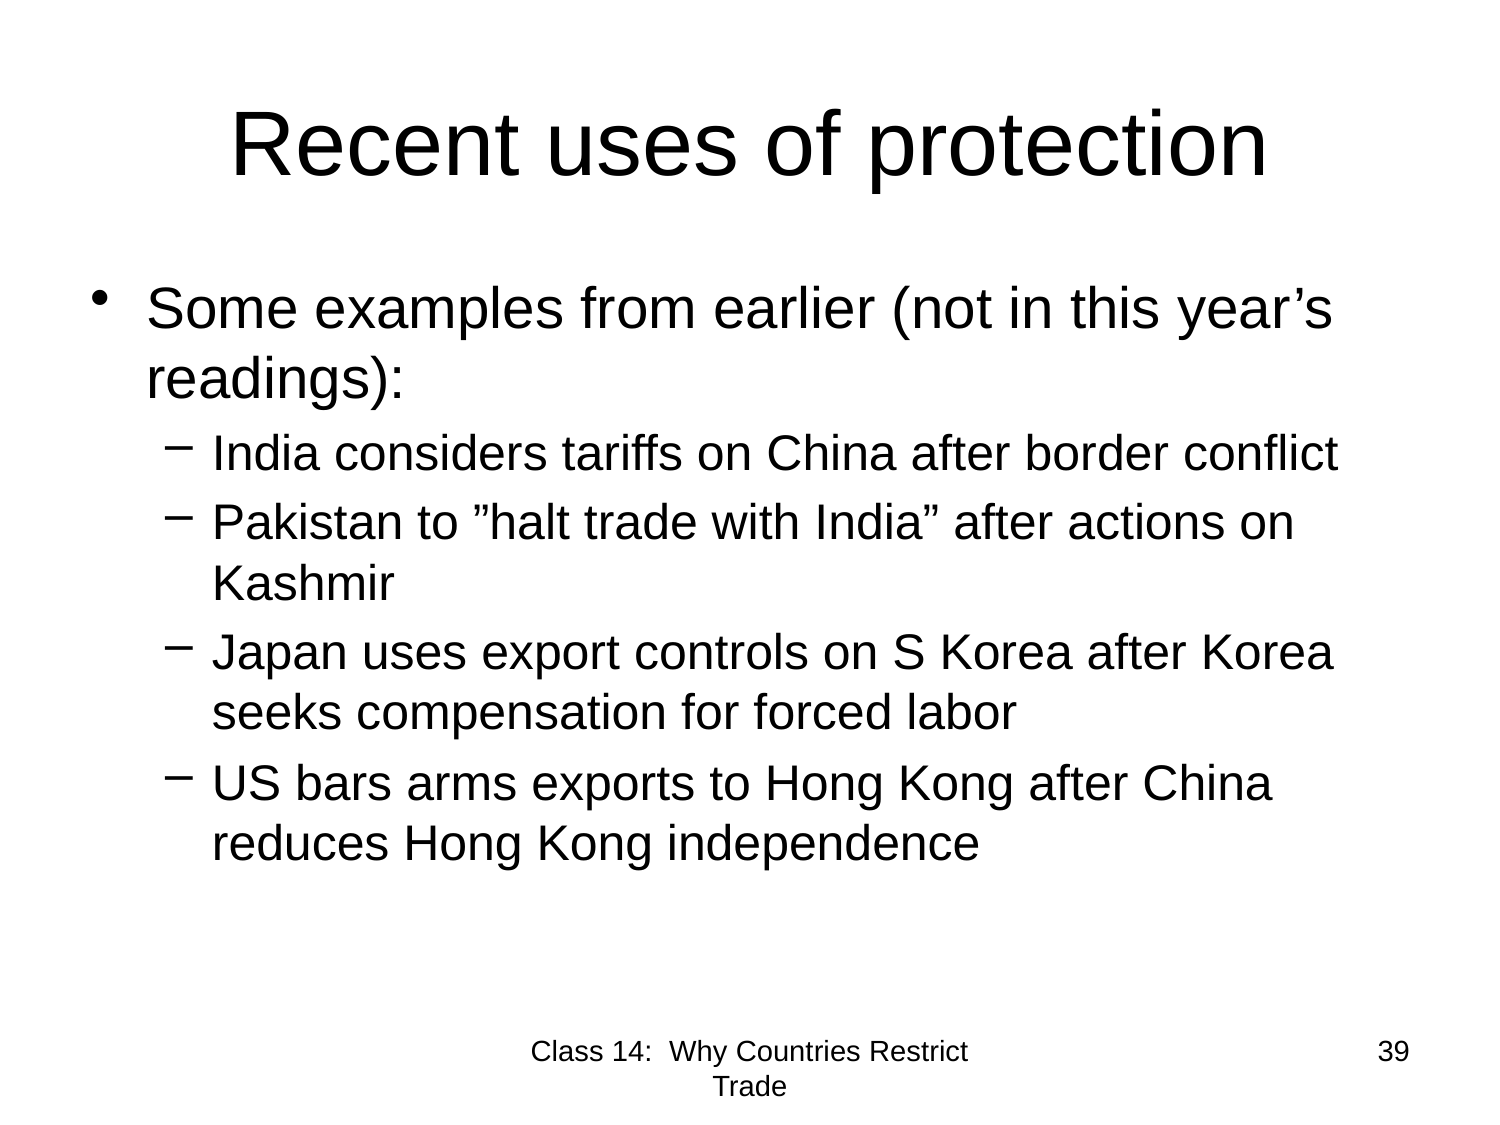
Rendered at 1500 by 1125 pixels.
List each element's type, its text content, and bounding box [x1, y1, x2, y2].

slide_number 39 [1074, 1024, 1426, 1103]
footer Class 14: Why Countries Restrict Trade [512, 1024, 988, 1103]
list Some examples from earlier (not in this year’s readings): India considers tariffs on China after border conflict Pakistan to ”halt trade with India” after actions on Kashmir Japan uses export controls on S Korea after Korea seeks compensation for forced labor US bars arms exports to Hong Kong after China reduces Hong Kong independence [74, 262, 1426, 1006]
title Recent uses of protection [74, 44, 1426, 233]
